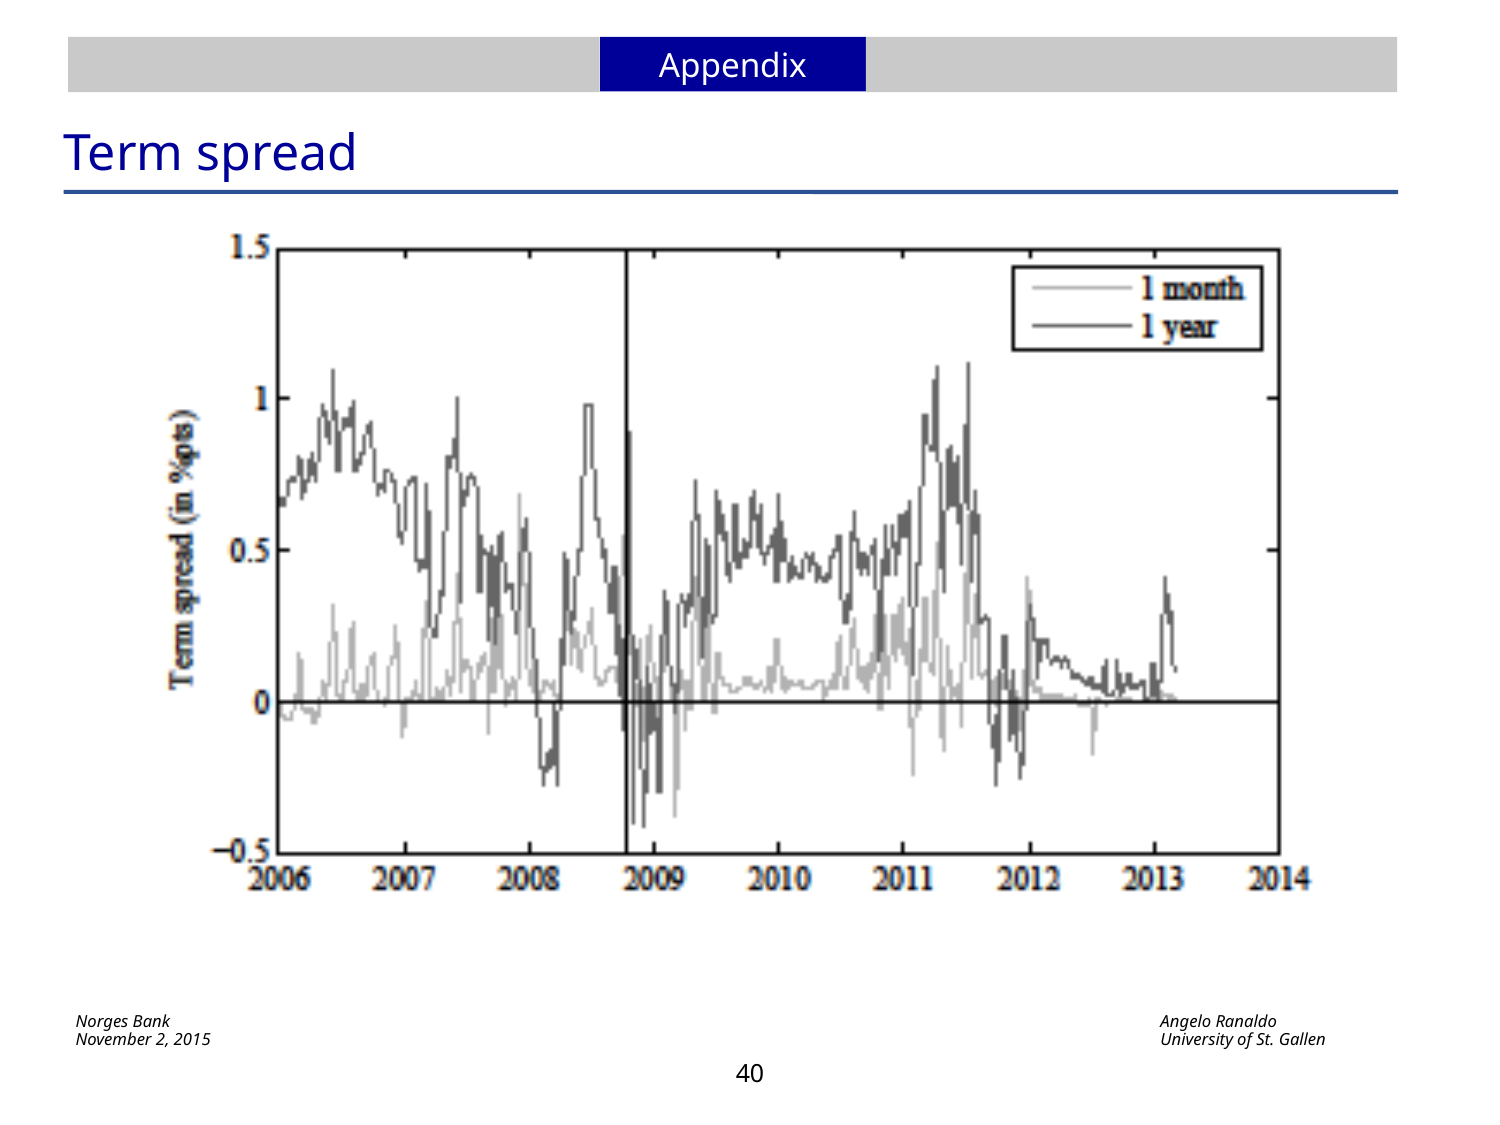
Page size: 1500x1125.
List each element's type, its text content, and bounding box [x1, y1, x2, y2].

text_box [68, 36, 600, 93]
text_box [865, 36, 1398, 93]
text_box Appendix [600, 36, 865, 92]
title Term spread [63, 113, 1399, 188]
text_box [146, 232, 1320, 957]
